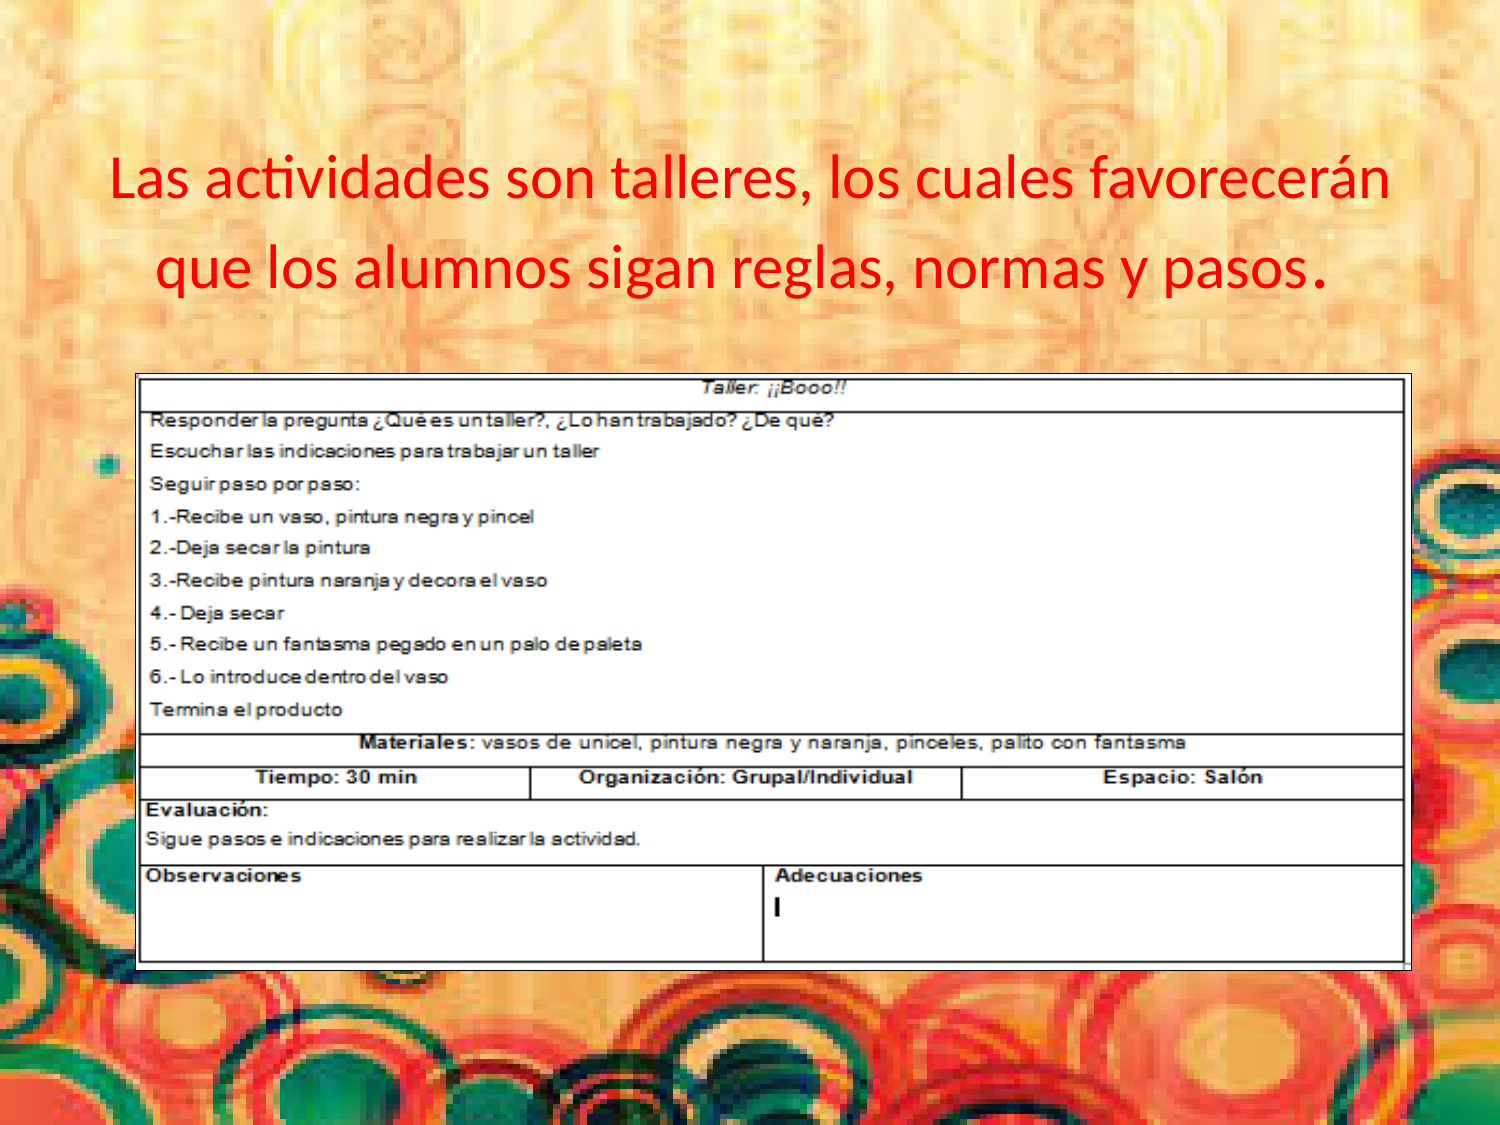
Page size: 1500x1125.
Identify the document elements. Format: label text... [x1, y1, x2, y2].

title Las actividades son talleres, los cuales favorecerán que los alumnos sigan reglas, normas y pasos. [76, 125, 1427, 407]
picture [0, 0, 1500, 1125]
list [135, 373, 1412, 971]
